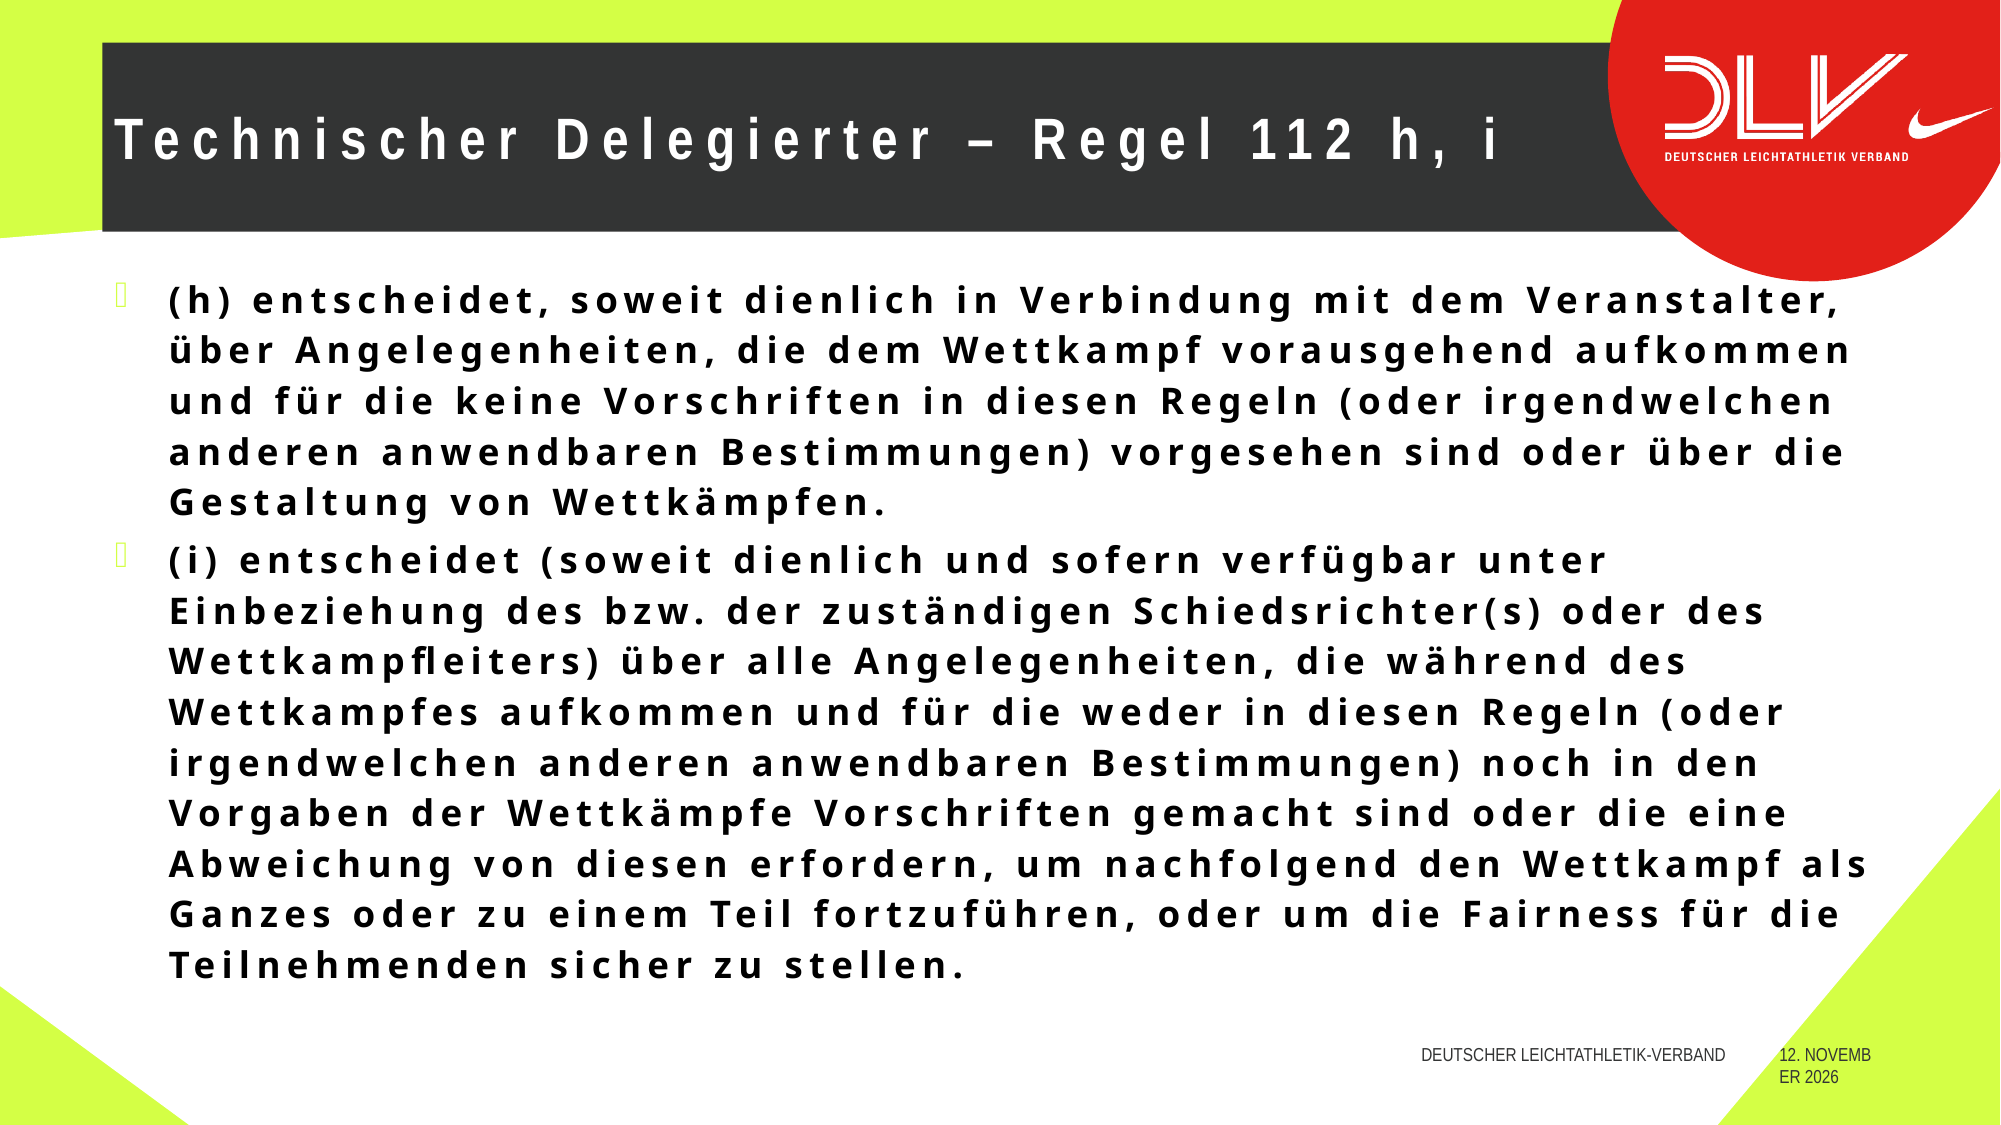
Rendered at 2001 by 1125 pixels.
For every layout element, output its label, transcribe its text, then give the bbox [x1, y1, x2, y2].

list (h) entscheidet, soweit dienlich in Verbindung mit dem Veranstalter, über Angelegenheiten, die dem Wettkampf vorausgehend aufkommen und für die keine Vorschriften in diesen Regeln (oder irgendwelchen anderen anwendbaren Bestimmungen) vorgesehen sind oder über die Gestaltung von Wettkämpfen. (i) entscheidet (soweit dienlich und sofern verfügbar unter Einbeziehung des bzw. der zuständigen Schiedsrichter(s) oder des Wettkampfleiters) über alle Angelegenheiten, die während des Wettkampfes aufkommen und für die weder in diesen Regeln (oder irgendwelchen anderen anwendbaren Bestimmungen) noch in den Vorgaben der Wettkämpfe Vorschriften gemacht sind oder die eine Abweichung von diesen erfordern, um nachfolgend den Wettkampf als Ganzes oder zu einem Teil fortzuführen, oder um die Fairness für die Teilnehmenden sicher zu stellen. [99, 262, 1900, 1005]
title Technischer Delegierter – Regel 112 h, i [99, 42, 1650, 231]
picture [1665, 54, 1994, 161]
